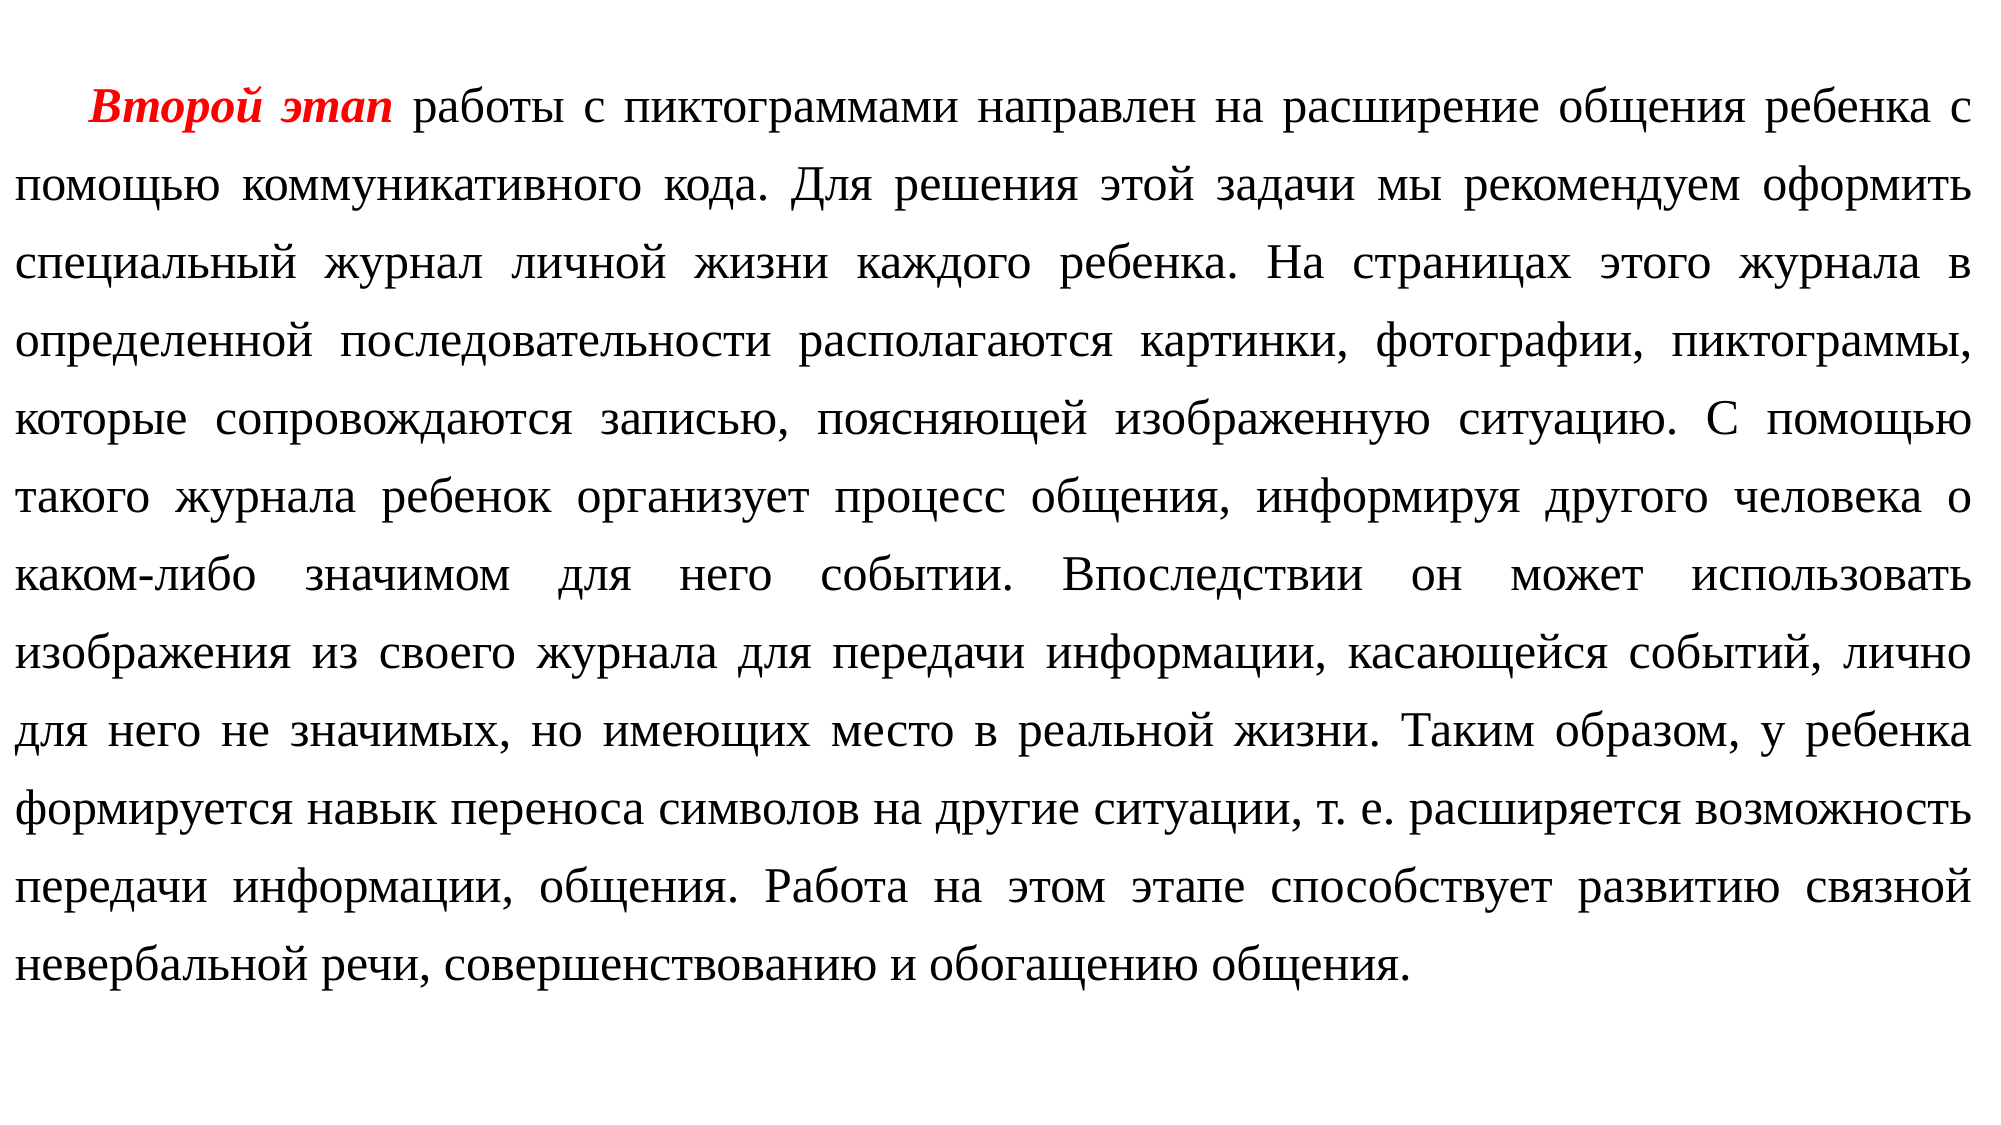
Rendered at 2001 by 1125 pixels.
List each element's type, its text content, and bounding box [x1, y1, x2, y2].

text_box Второй этап работы с пиктограммами направлен на расширение общения ребенка с помощью коммуникативного кода. Для решения этой задачи мы рекомендуем оформить специальный журнал личной жизни каждого ребенка. На страницах этого журнала в определенной последовательности располагаются картинки, фотографии, пиктограммы, которые сопровождаются записью, поясняющей изображенную ситуацию. С помощью такого журнала ребенок организует процесс общения, информируя другого человека о каком-либо значимом для него событии. Впоследствии он может использовать изображения из своего журнала для передачи информации, касающейся событий, лично для него не значимых, но имеющих место в реальной жизни. Таким образом, у ребенка формируется навык переноса символов на другие ситуации, т. е. расширяется возможность передачи информации, общения. Работа на этом этапе способствует развитию связной невербальной речи, совершенствованию и обогащению общения. [0, 47, 1988, 998]
